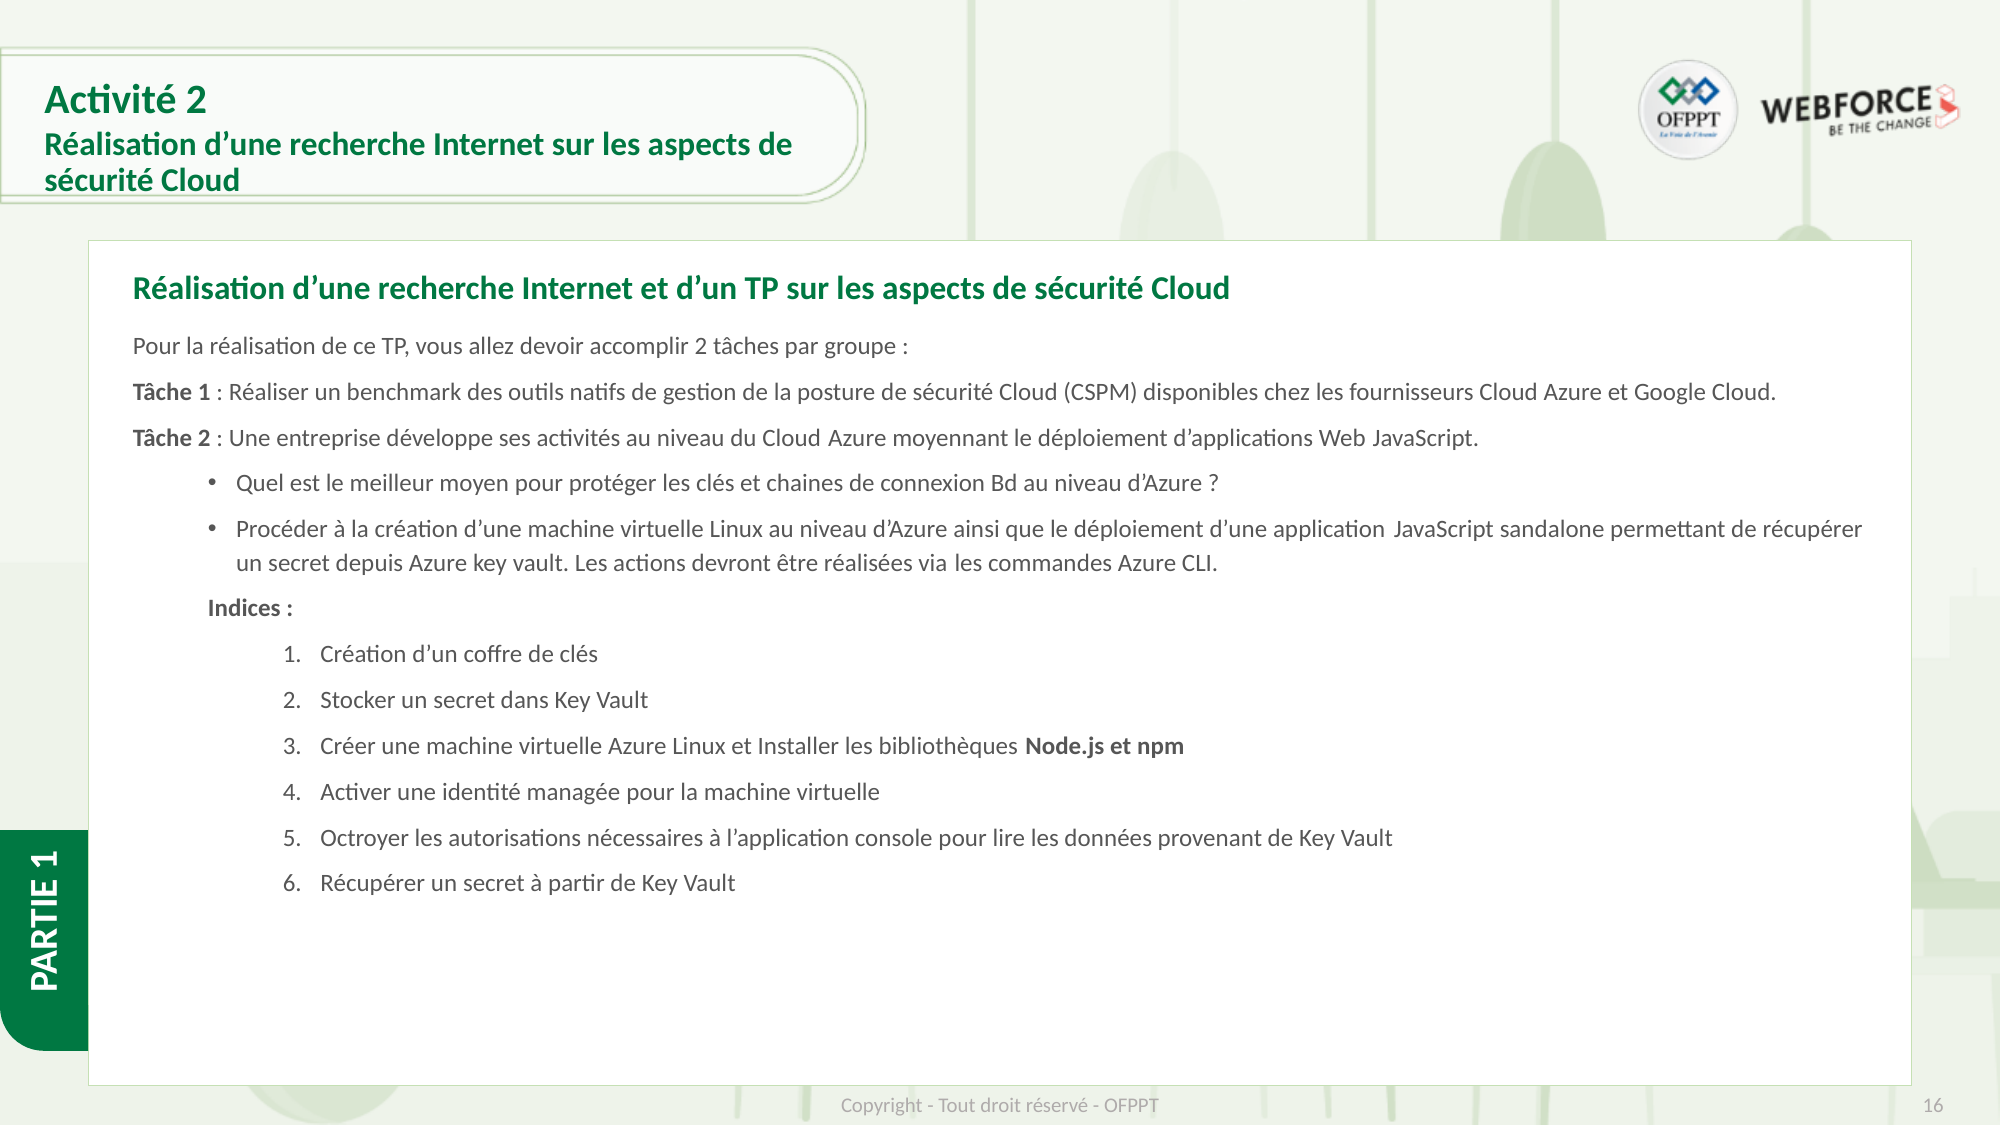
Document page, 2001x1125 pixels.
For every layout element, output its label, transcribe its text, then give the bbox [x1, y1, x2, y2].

picture [1754, 75, 1967, 145]
list Réalisation d’une recherche Internet et d’un TP sur les aspects de sécurité Cloud [118, 265, 1881, 318]
picture [1634, 56, 1743, 164]
list Réalisation d’une recherche Internet sur les aspects de sécurité Cloud [29, 119, 863, 192]
title Activité 2 [29, 65, 863, 119]
list Pour la réalisation de ce TP, vous allez devoir accomplir 2 tâches par groupe : Tâche 1 : Réaliser un benchmark des outils natifs de gestion de la posture de sécurité Cloud (CSPM) disponibles chez les fournisseurs Cloud Azure et Google Cloud. Tâche 2 : Une entreprise développe ses activités au niveau du Cloud Azure moyennant le déploiement d’applications Web JavaScript. Quel est le meilleur moyen pour protéger les clés et chaines de connexion Bd au niveau d’Azure ? Procéder à la création d’une machine virtuelle Linux au niveau d’Azure ainsi que le déploiement d’une application JavaScript sandalone permettant de récupérer un secret depuis Azure key vault. Les actions devront être réalisées via les commandes Azure CLI. Indices : Création d’un coffre de clés Stocker un secret dans Key Vault Créer une machine virtuelle Azure Linux et Installer les bibliothèques Node.js et npm Activer une identité managée pour la machine virtuelle Octroyer les autorisations nécessaires à l’application console pour lire les données provenant de Key Vault Récupérer un secret à partir de Key Vault [118, 318, 1881, 1060]
